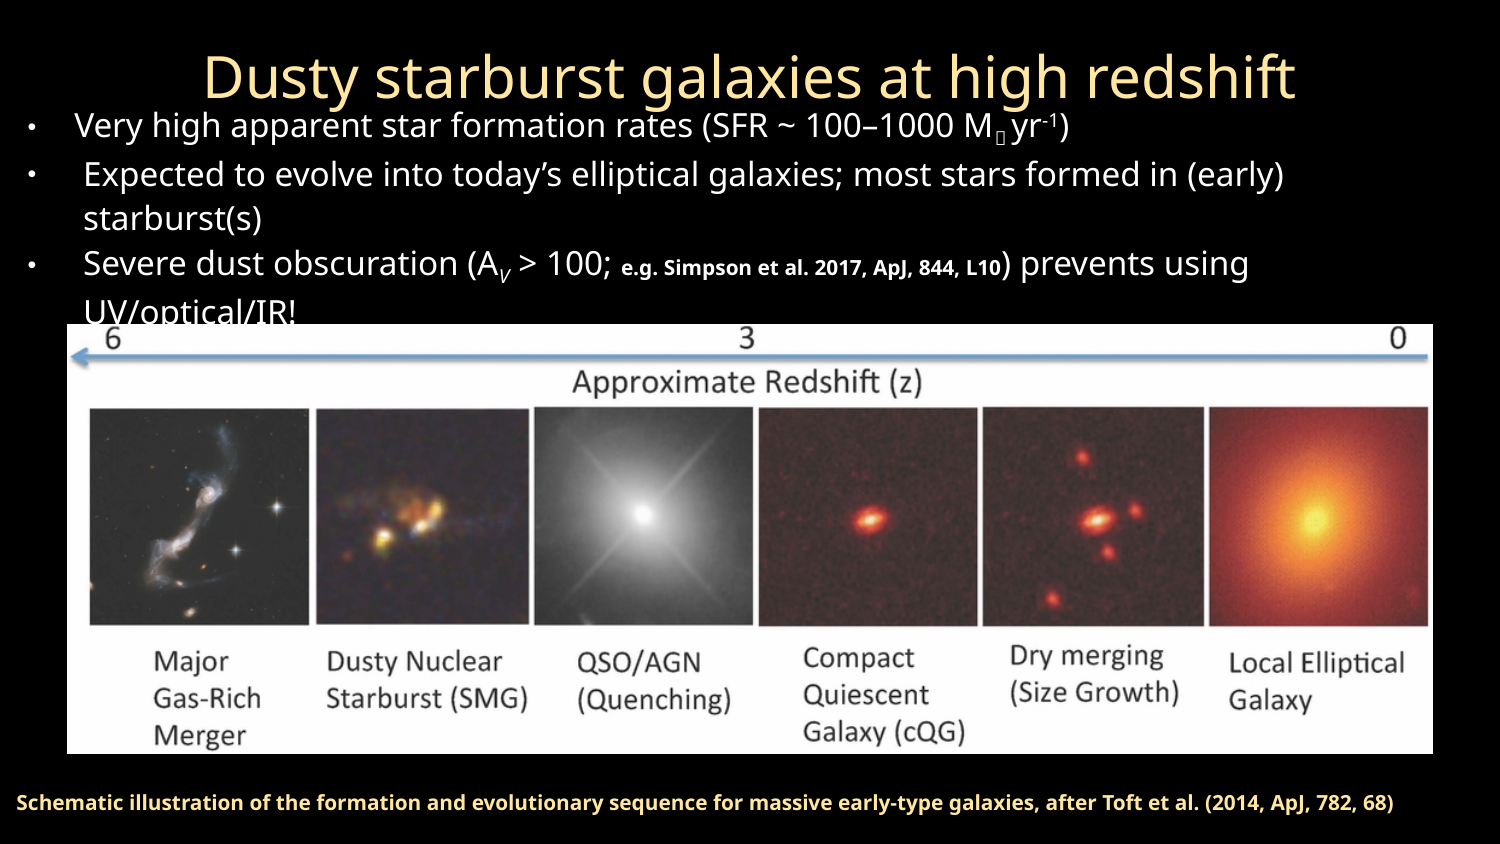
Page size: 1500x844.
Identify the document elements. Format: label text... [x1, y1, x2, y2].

text_box Schematic illustration of the formation and evolutionary sequence for massive early-type galaxies, after Toft et al. (2014, ApJ, 782, 68) [1, 782, 1488, 822]
picture [67, 324, 1433, 754]
text_box Very high apparent star formation rates (SFR ~ 100–1000 M yr-1) Expected to evolve into today’s elliptical galaxies; most stars formed in (early) starburst(s) Severe dust obscuration (AV > 100; e.g. Simpson et al. 2017, ApJ, 844, L10) prevents using UV/optical/IR! [19, 91, 1481, 340]
text_box Dusty starburst galaxies at high redshift [74, 19, 1425, 91]
